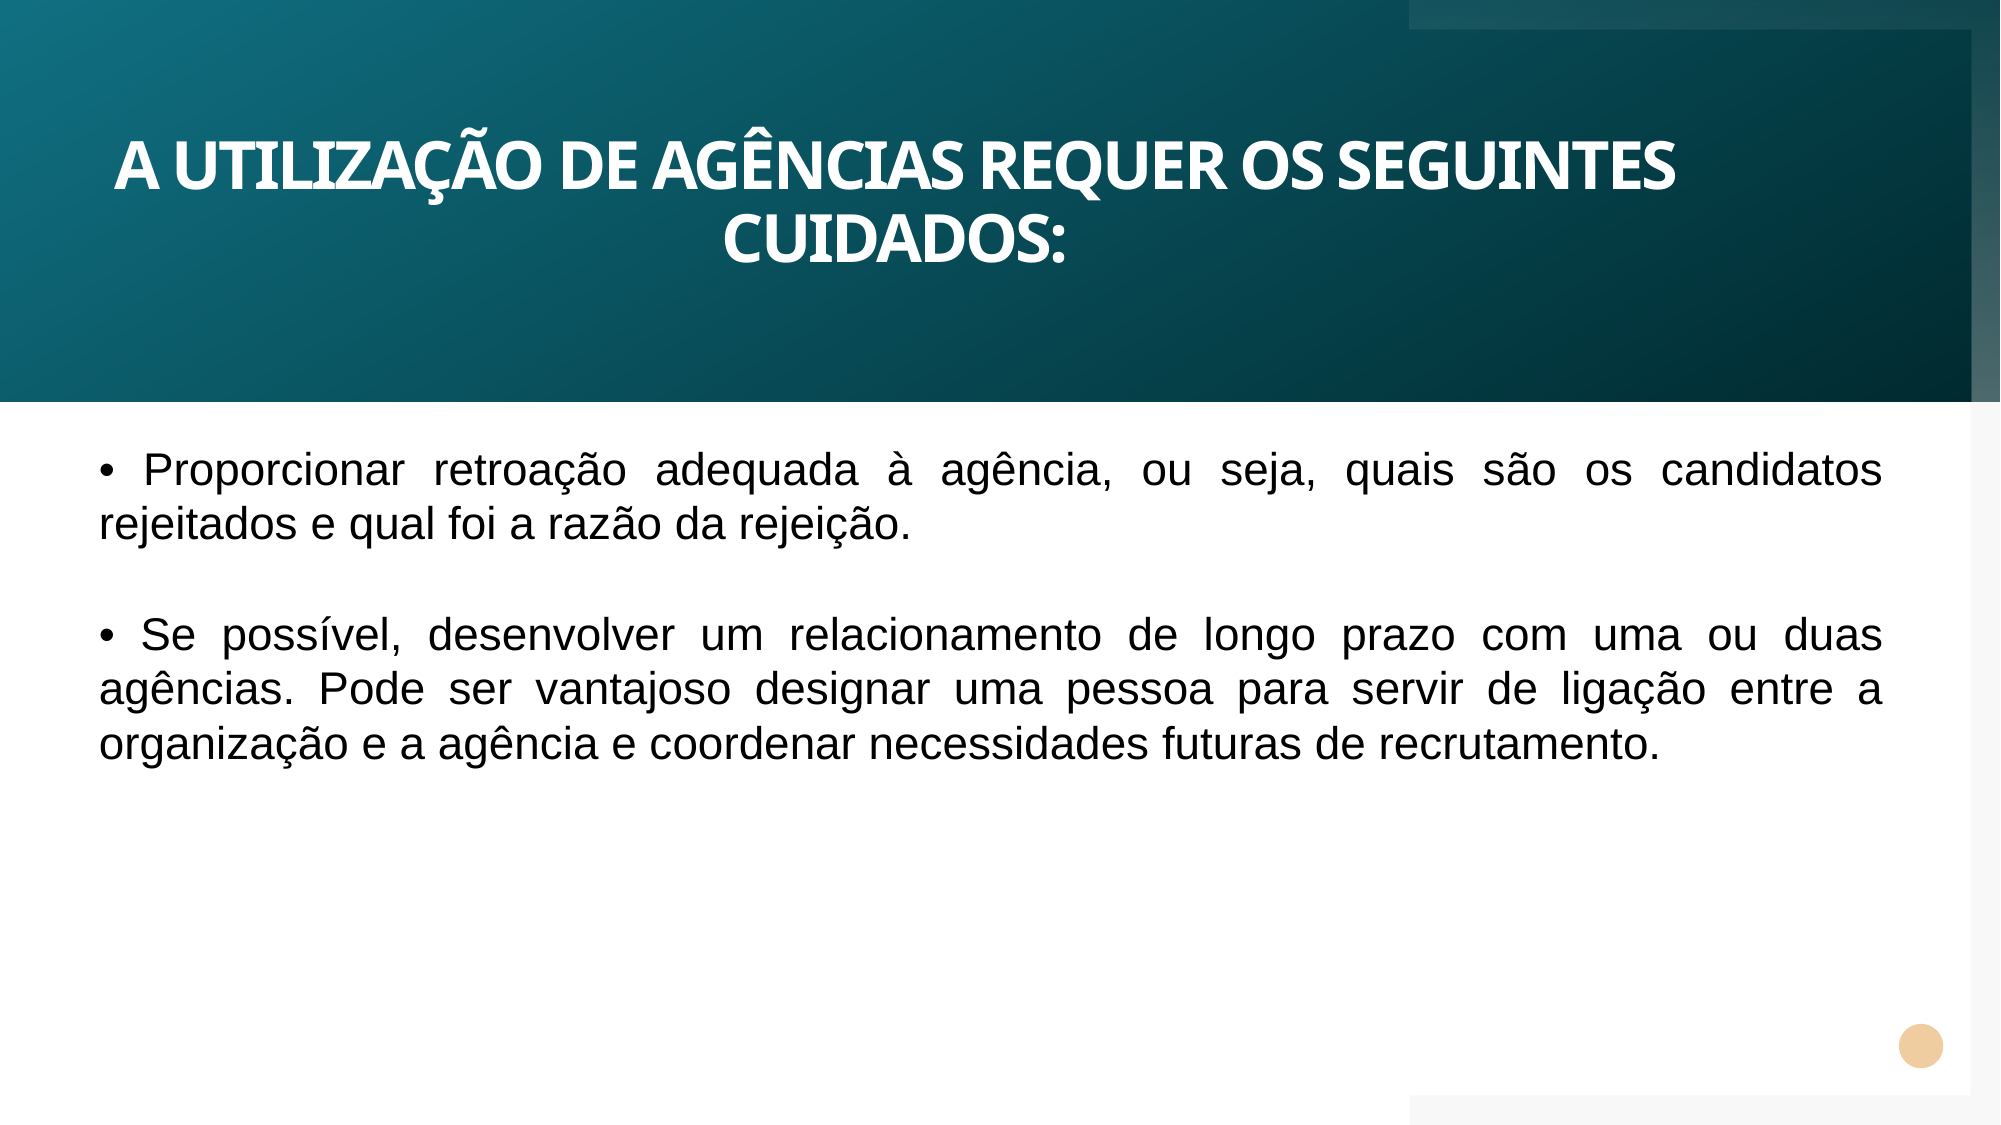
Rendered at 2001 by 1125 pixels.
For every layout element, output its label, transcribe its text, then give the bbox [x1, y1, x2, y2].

text_box • Proporcionar retroação adequada à agência, ou seja, quais são os candidatos rejeitados e qual foi a razão da rejeição. • Se possível, desenvolver um relacionamento de longo prazo com uma ou duas agências. Pode ser vantajoso designar uma pessoa para servir de ligação entre a organização e a agência e coordenar necessidades futuras de recrutamento. [84, 431, 1899, 919]
title A utilização de agências requer os seguintes cuidados: [112, 132, 1678, 194]
slide_number [1898, 1023, 1944, 1069]
